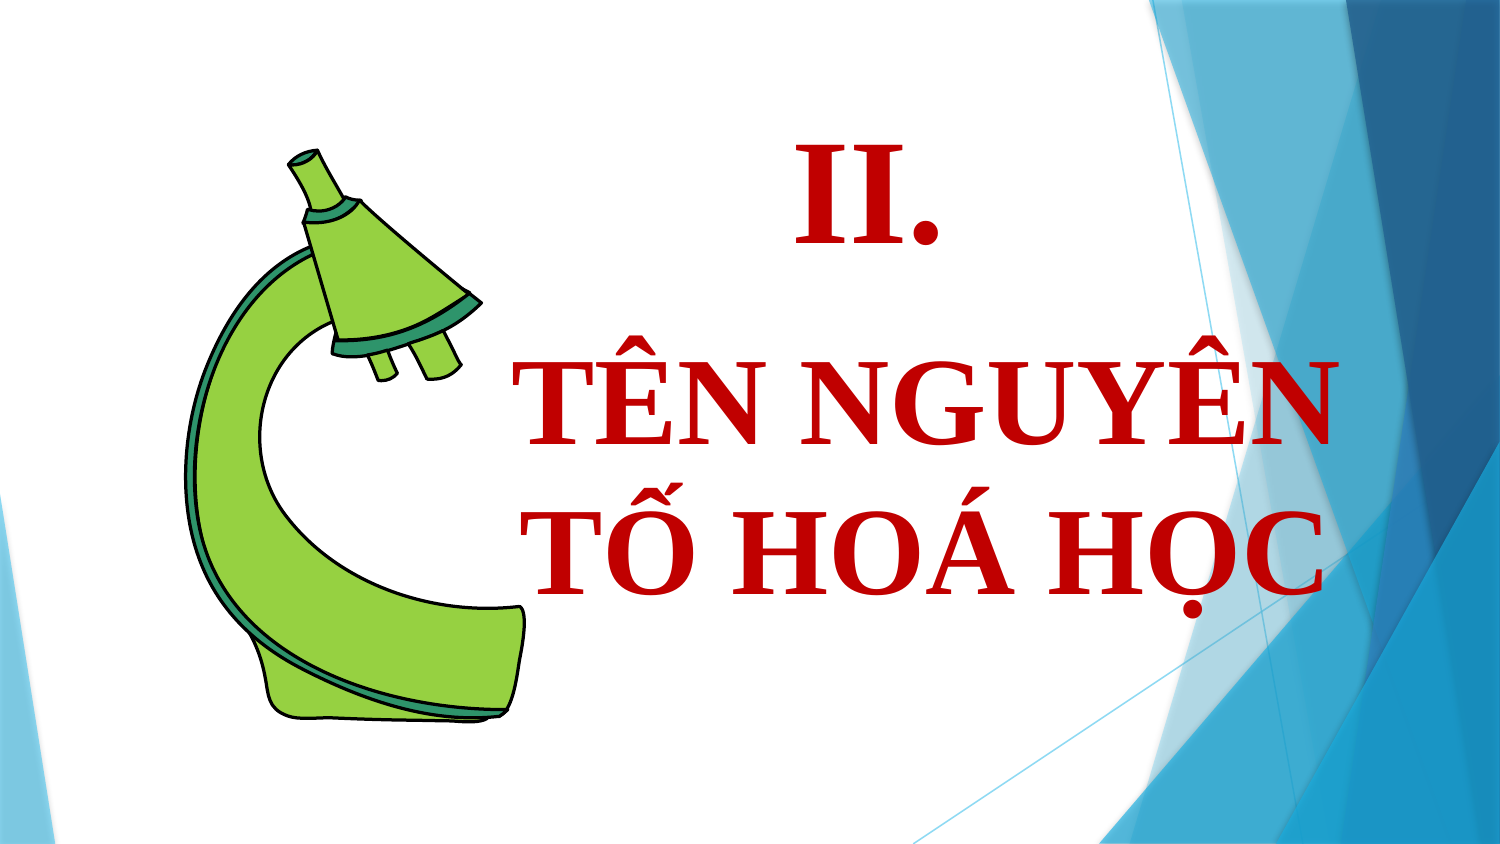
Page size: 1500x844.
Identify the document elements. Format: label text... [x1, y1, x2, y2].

text_box TÊN NGUYÊN TỐ HOÁ HỌC [432, 304, 1420, 448]
text_box [195, 255, 525, 709]
text_box [249, 634, 488, 722]
text_box [303, 200, 468, 340]
text_box [303, 196, 359, 222]
text_box [288, 150, 317, 164]
text_box II. [683, 124, 1053, 243]
text_box [288, 150, 344, 211]
text_box [332, 318, 432, 357]
text_box [367, 350, 398, 381]
text_box [455, 288, 482, 304]
text_box [408, 335, 432, 380]
text_box [185, 246, 508, 718]
